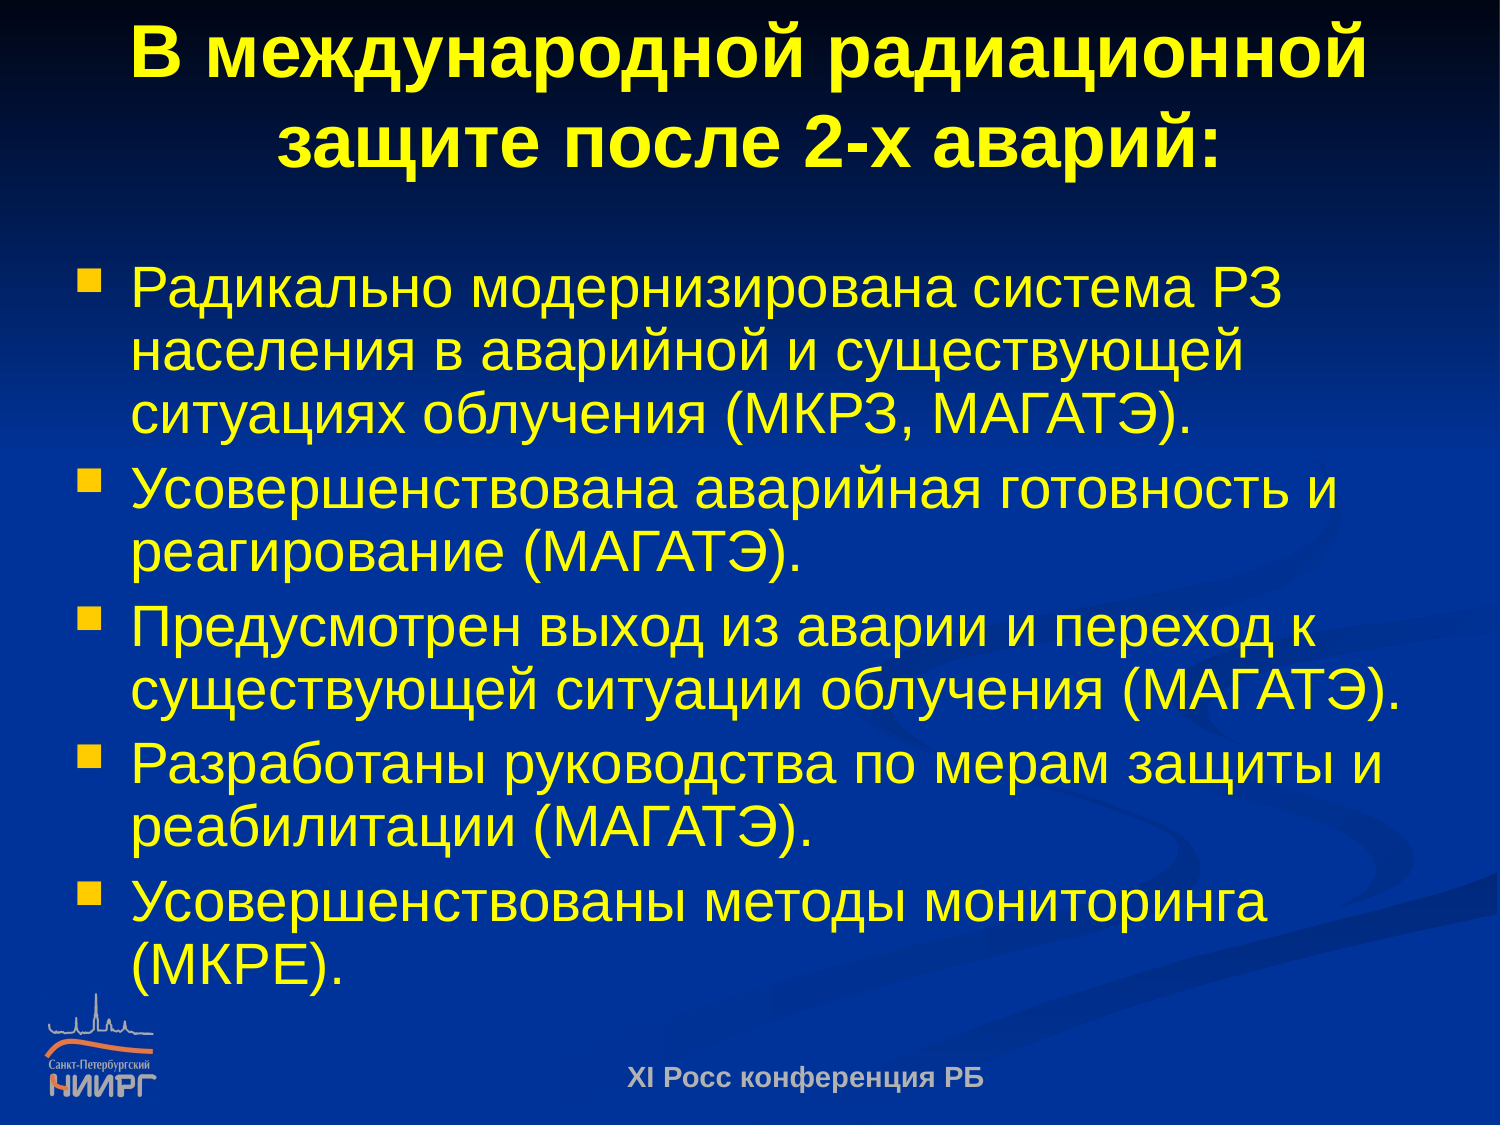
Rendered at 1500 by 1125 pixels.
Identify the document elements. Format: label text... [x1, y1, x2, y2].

list Радикально модернизирована система РЗ населения в аварийной и существующей ситуациях облучения (МКРЗ, МАГАТЭ). Усовершенствована аварийная готовность и реагирование (МАГАТЭ). Предусмотрен выход из аварии и переход к существующей ситуации облучения (МАГАТЭ). Разработаны руководства по мерам защиты и реабилитации (МАГАТЭ). Усовершенствованы методы мониторинга (МКРЕ). [59, 250, 1441, 1101]
footer XI Росс конференция РБ [171, 1046, 1441, 1102]
picture [41, 987, 160, 1103]
title В международной радиационной защите после 2-х аварий: [0, 0, 1500, 185]
